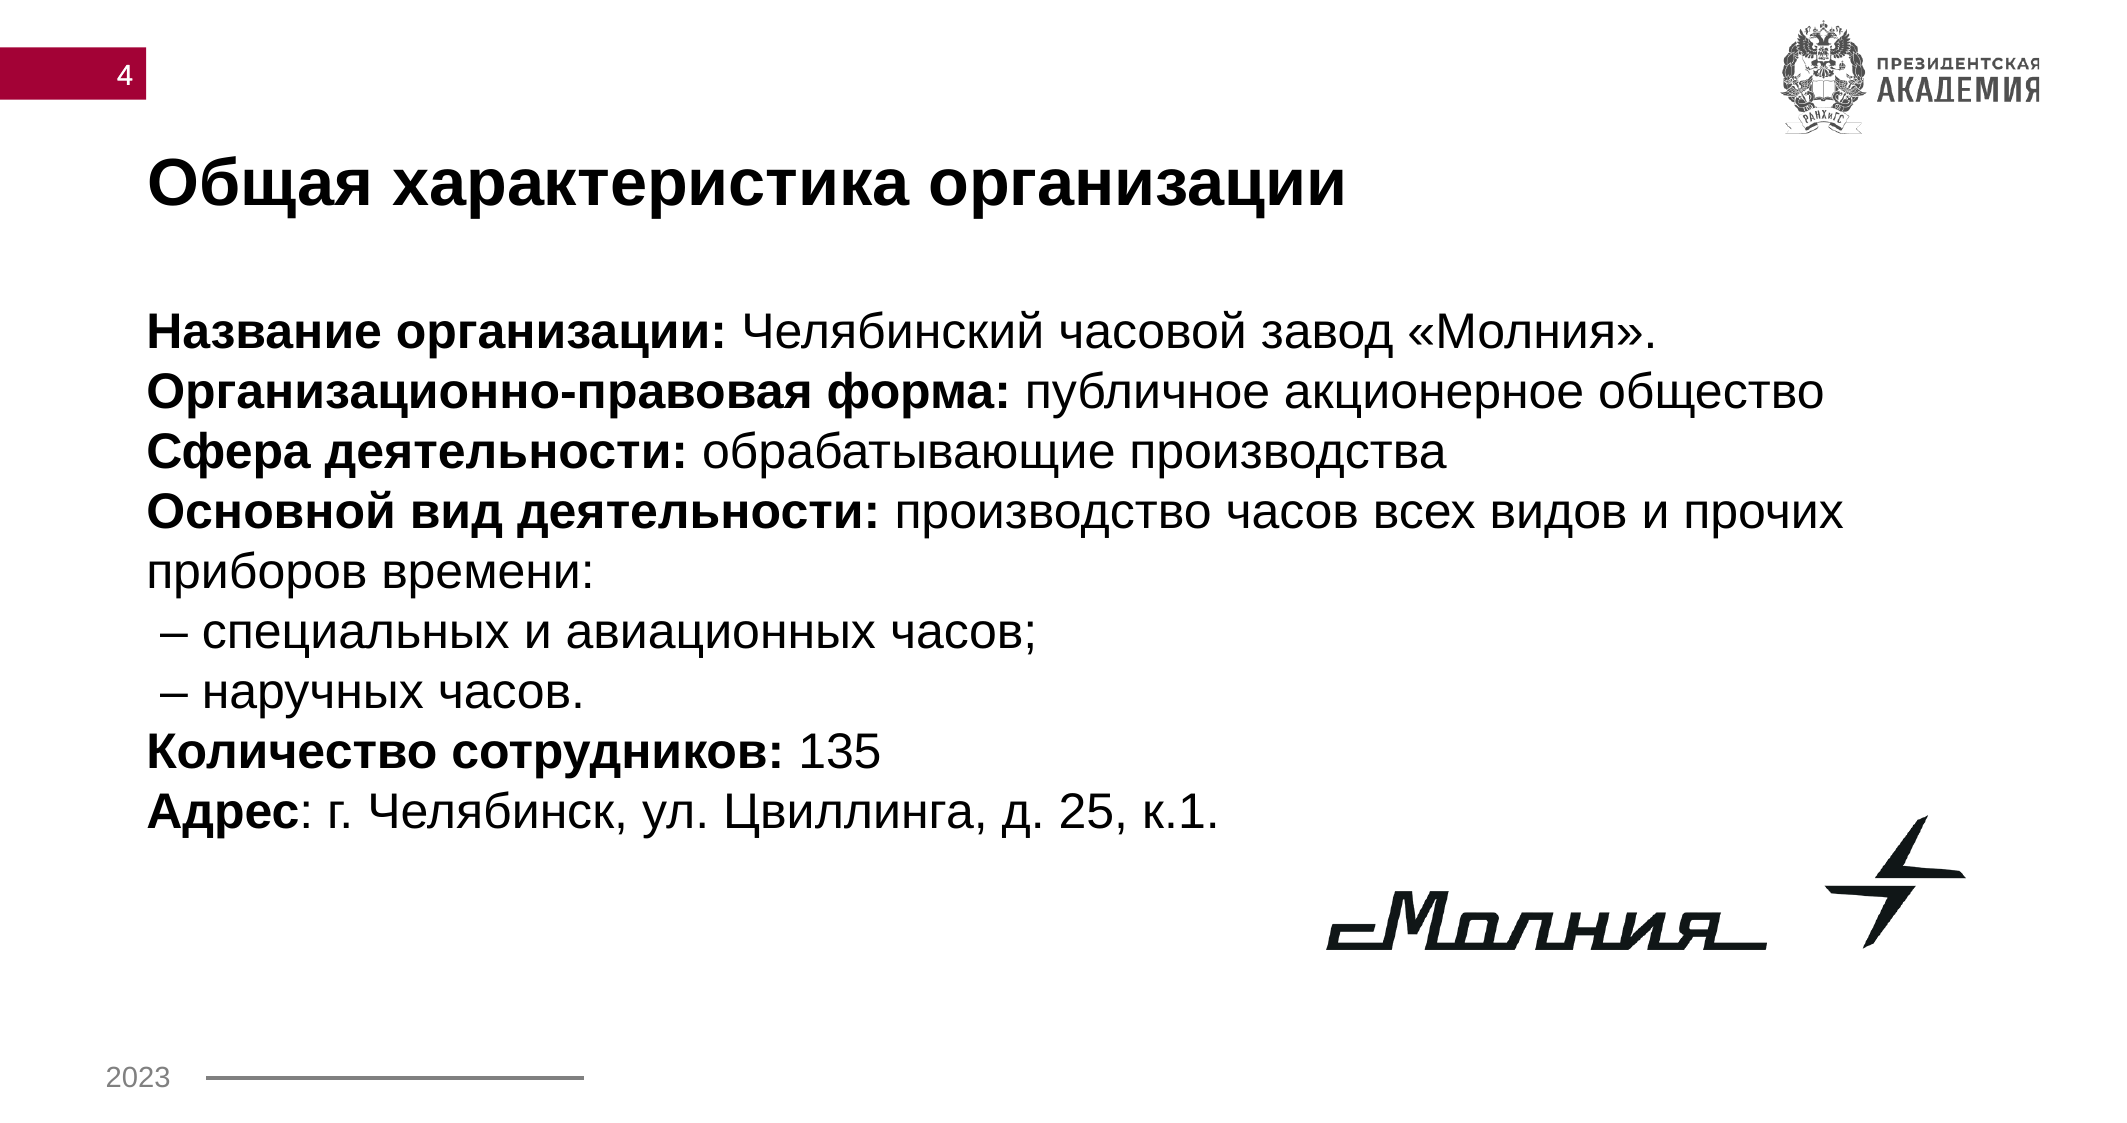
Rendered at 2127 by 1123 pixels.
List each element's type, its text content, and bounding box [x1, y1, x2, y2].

picture [1316, 812, 1977, 956]
slide_number 4 [27, 43, 149, 104]
list Название организации: Челябинский часовой завод «Молния». Организационно-правовая форма: публичное акционерное общество Сфера деятельности: обрабатывающие производства Основной вид деятельности: производство часов всех видов и прочих приборов времени: – специальных и авиационных часов; – наручных часов. Количество сотрудников: 135 Адрес: г. Челябинск, ул. Цвиллинга, д. 25, к.1. [146, 298, 1985, 1011]
picture [1780, 20, 2040, 134]
title Общая характеристика организации [147, 147, 1719, 265]
